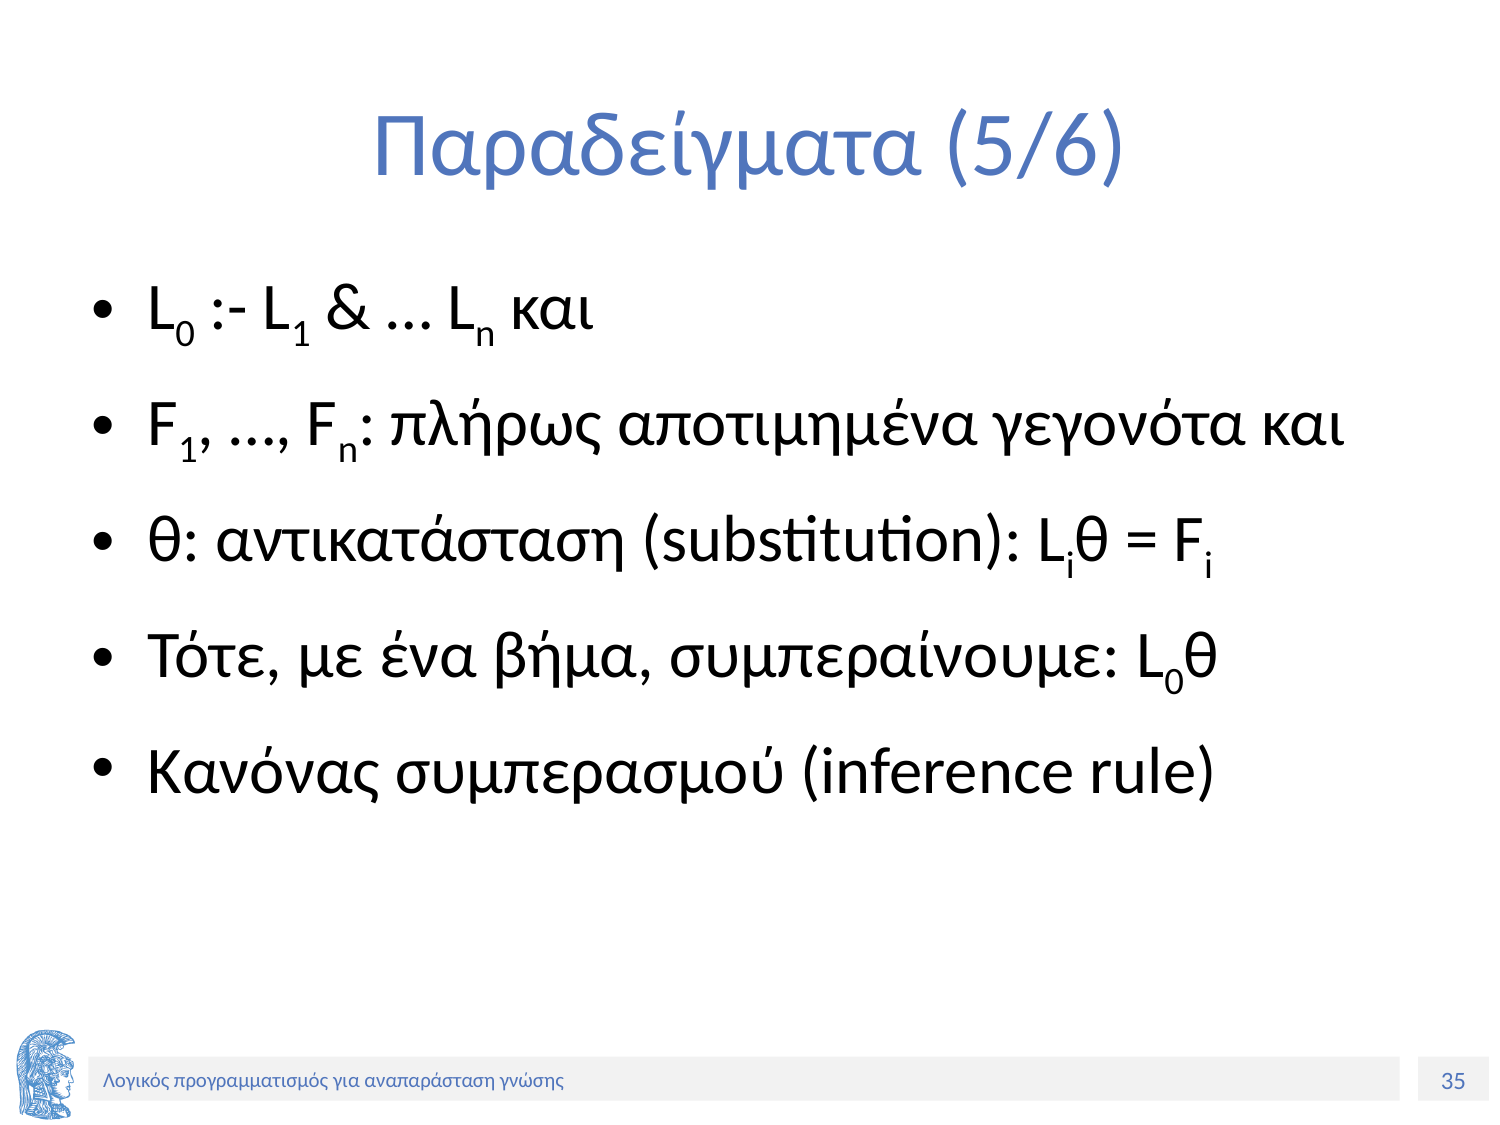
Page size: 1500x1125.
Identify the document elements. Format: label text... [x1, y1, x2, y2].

list L0 :- L1 & … Ln και F1, …, Fn: πλήρως αποτιμημένα γεγονότα και θ: αντικατάσταση (substitution): Liθ = Fi Τότε, με ένα βήμα, συμπεραίνουμε: L0θ Κανόνας συμπερασμού (inference rule) [76, 255, 1427, 998]
title Παραδείγματα (5/6) [75, 45, 1425, 233]
picture [9, 1026, 81, 1120]
